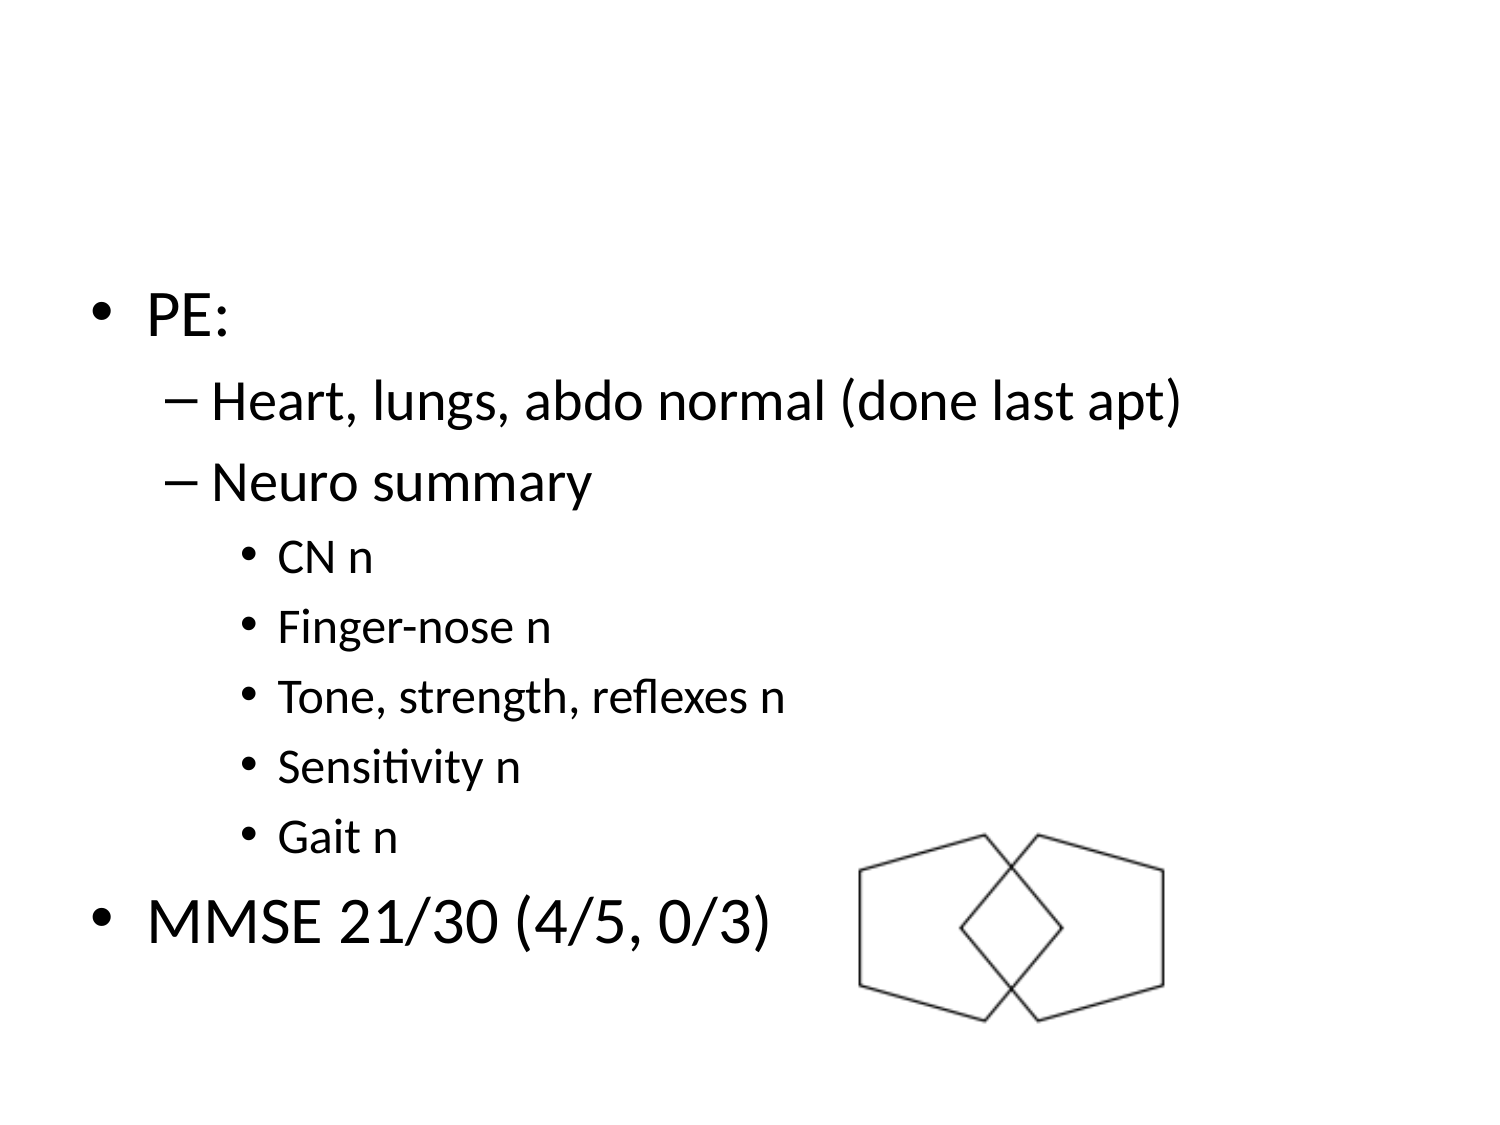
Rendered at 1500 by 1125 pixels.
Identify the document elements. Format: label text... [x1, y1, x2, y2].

picture [855, 829, 1169, 1028]
list PE: Heart, lungs, abdo normal (done last apt) Neuro summary CN n Finger-nose n Tone, strength, reflexes n Sensitivity n Gait n MMSE 21/30 (4/5, 0/3) [75, 262, 1425, 1005]
